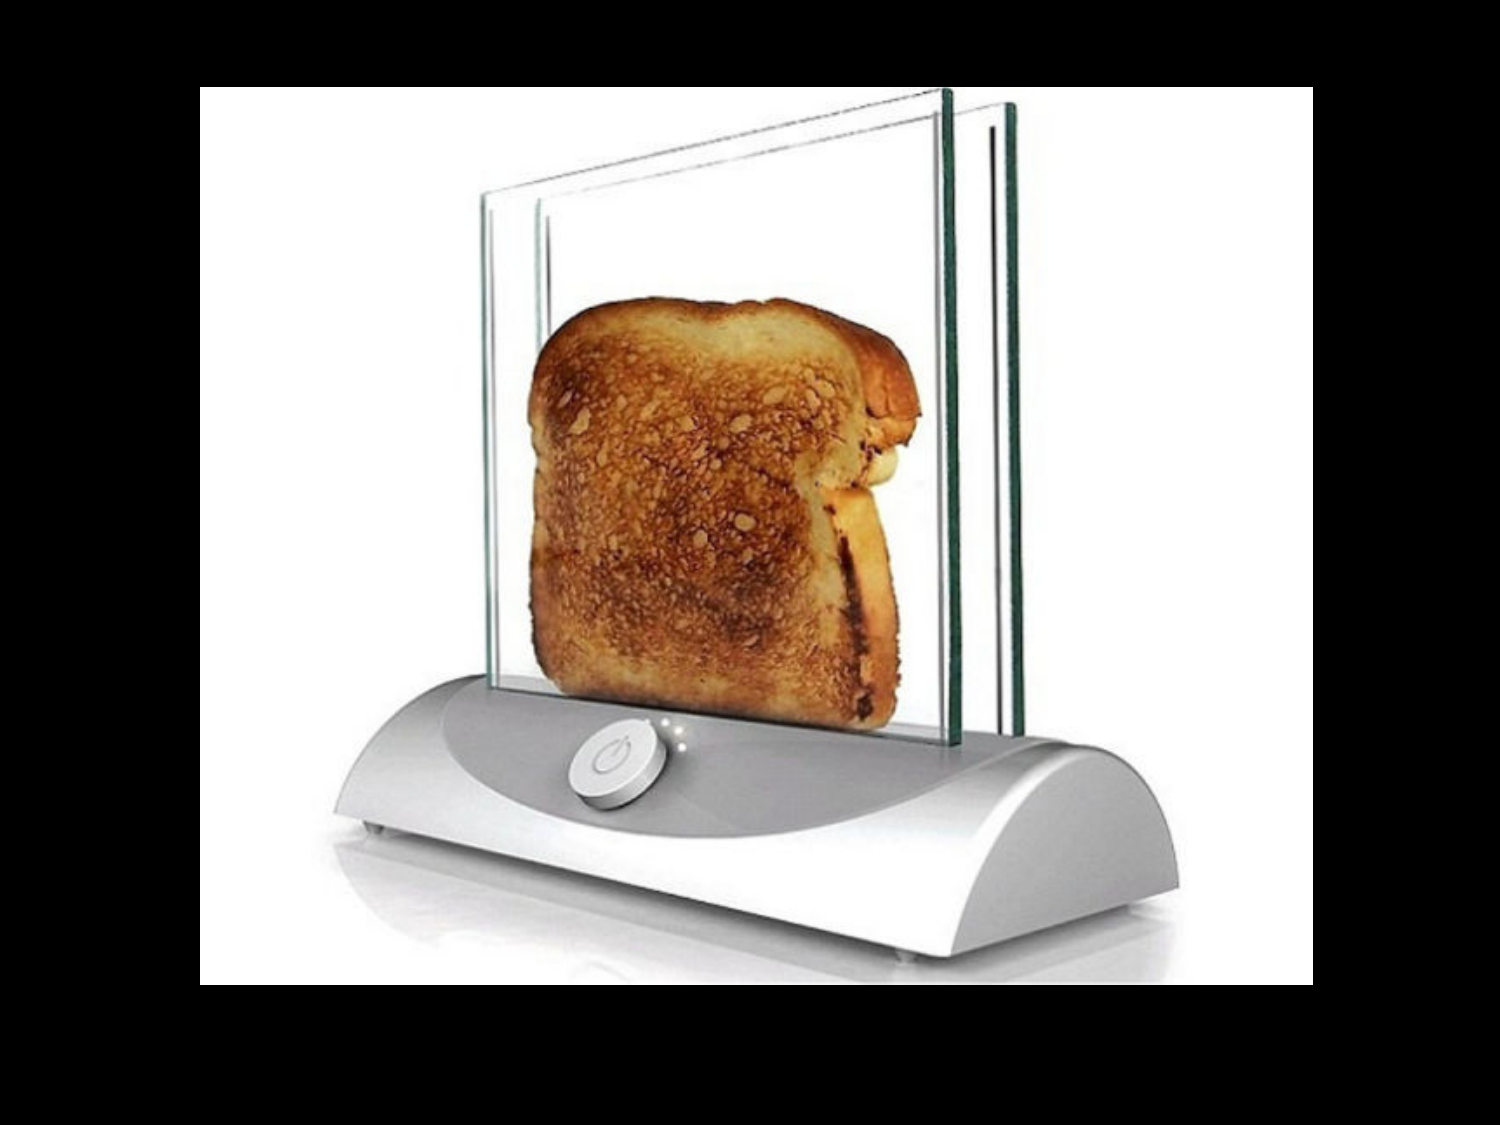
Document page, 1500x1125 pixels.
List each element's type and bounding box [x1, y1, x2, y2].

picture [199, 87, 1313, 985]
